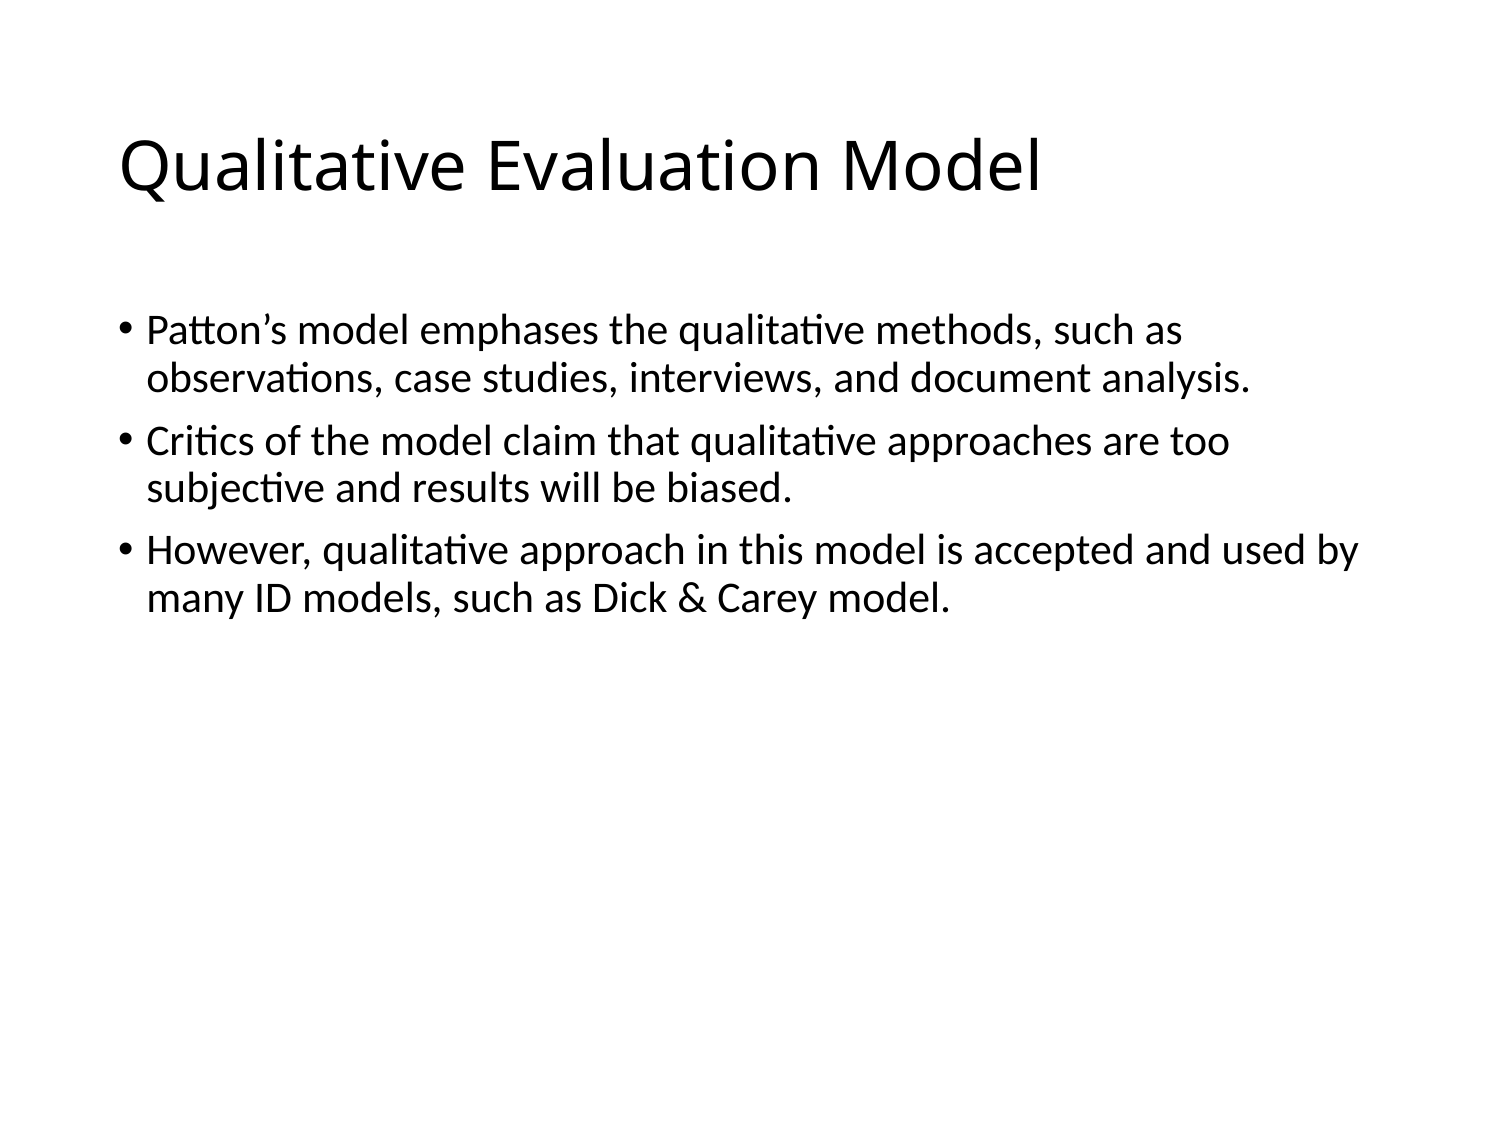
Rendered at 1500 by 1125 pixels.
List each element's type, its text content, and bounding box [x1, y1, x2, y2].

title Qualitative Evaluation Model [103, 59, 1397, 278]
list Patton’s model emphases the qualitative methods, such as observations, case studies, interviews, and document analysis. Critics of the model claim that qualitative approaches are too subjective and results will be biased. However, qualitative approach in this model is accepted and used by many ID models, such as Dick & Carey model. [103, 299, 1397, 1014]
